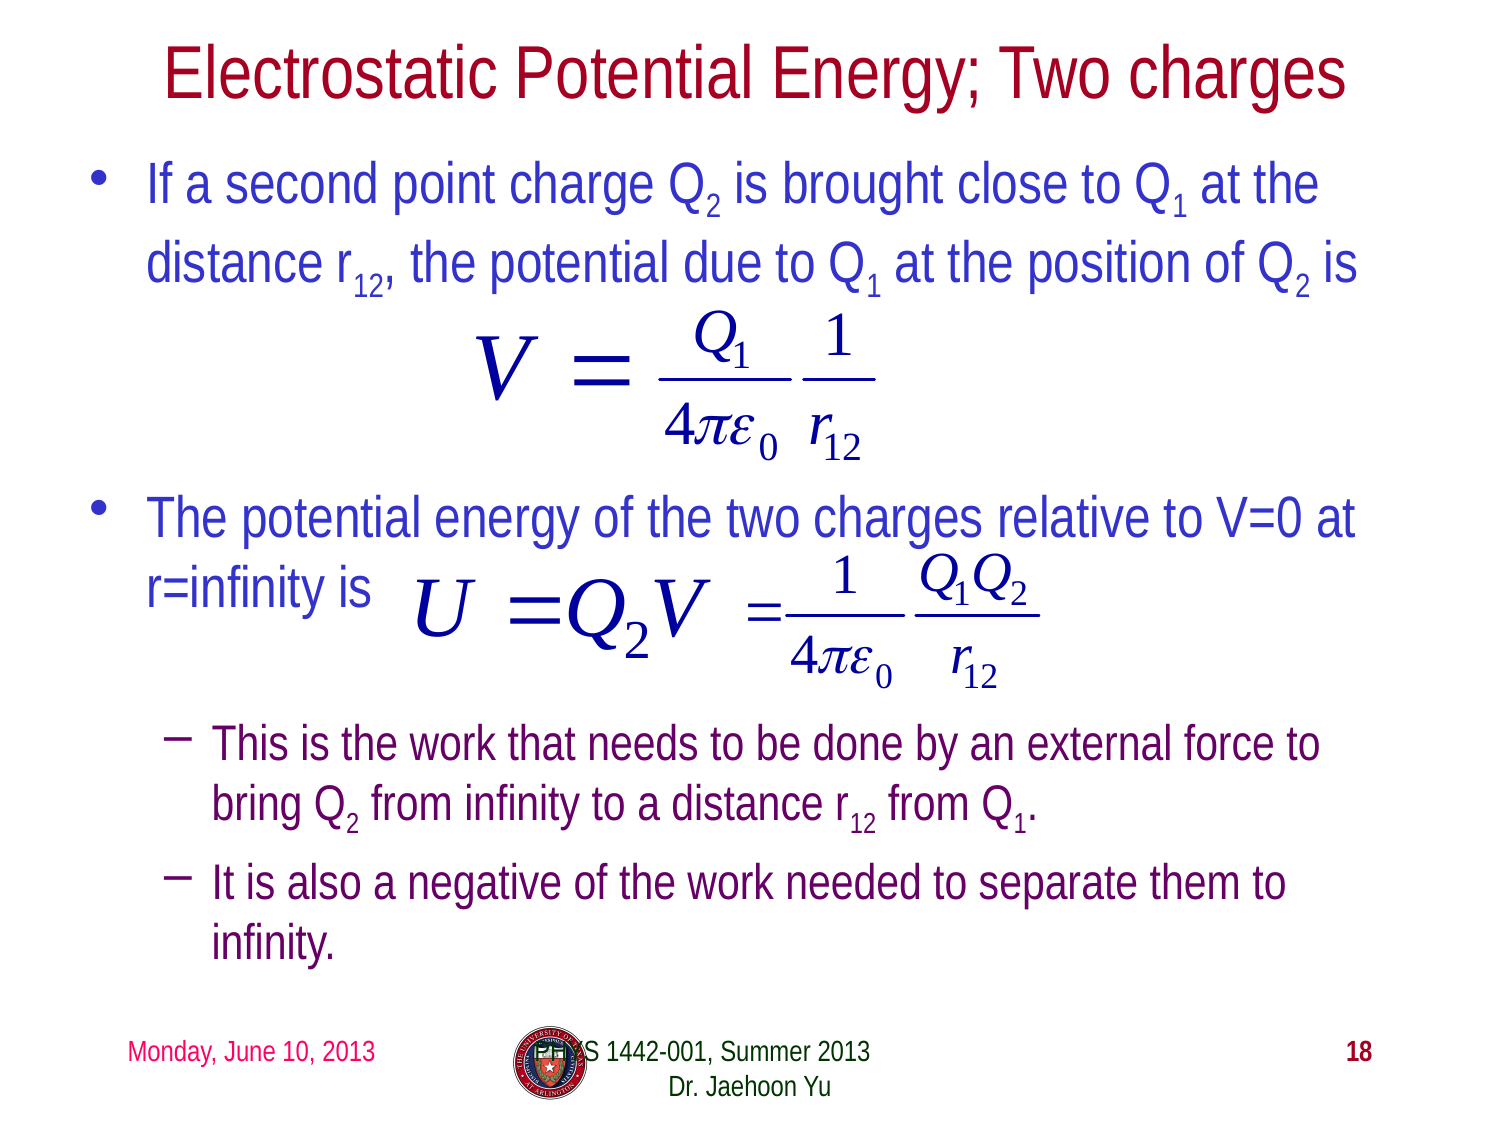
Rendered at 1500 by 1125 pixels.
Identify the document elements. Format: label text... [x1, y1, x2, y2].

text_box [732, 536, 1051, 702]
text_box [402, 550, 727, 676]
slide_number 18 [1074, 1024, 1388, 1101]
title Electrostatic Potential Energy; Two charges [24, 12, 1488, 126]
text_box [647, 291, 888, 476]
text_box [463, 312, 638, 426]
text_box If a second point charge Q2 is brought close to Q1 at the distance r12, the potential due to Q1 at the position of Q2 is The potential energy of the two charges relative to V=0 at r=infinity is This is the work that needs to be done by an external force to bring Q2 from infinity to a distance r12 from Q1. It is also a negative of the work needed to separate them to infinity. [75, 137, 1400, 988]
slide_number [112, 1024, 426, 1101]
footer PHYS 1442-001, Summer 2013 Dr. Jaehoon Yu [512, 1024, 988, 1101]
